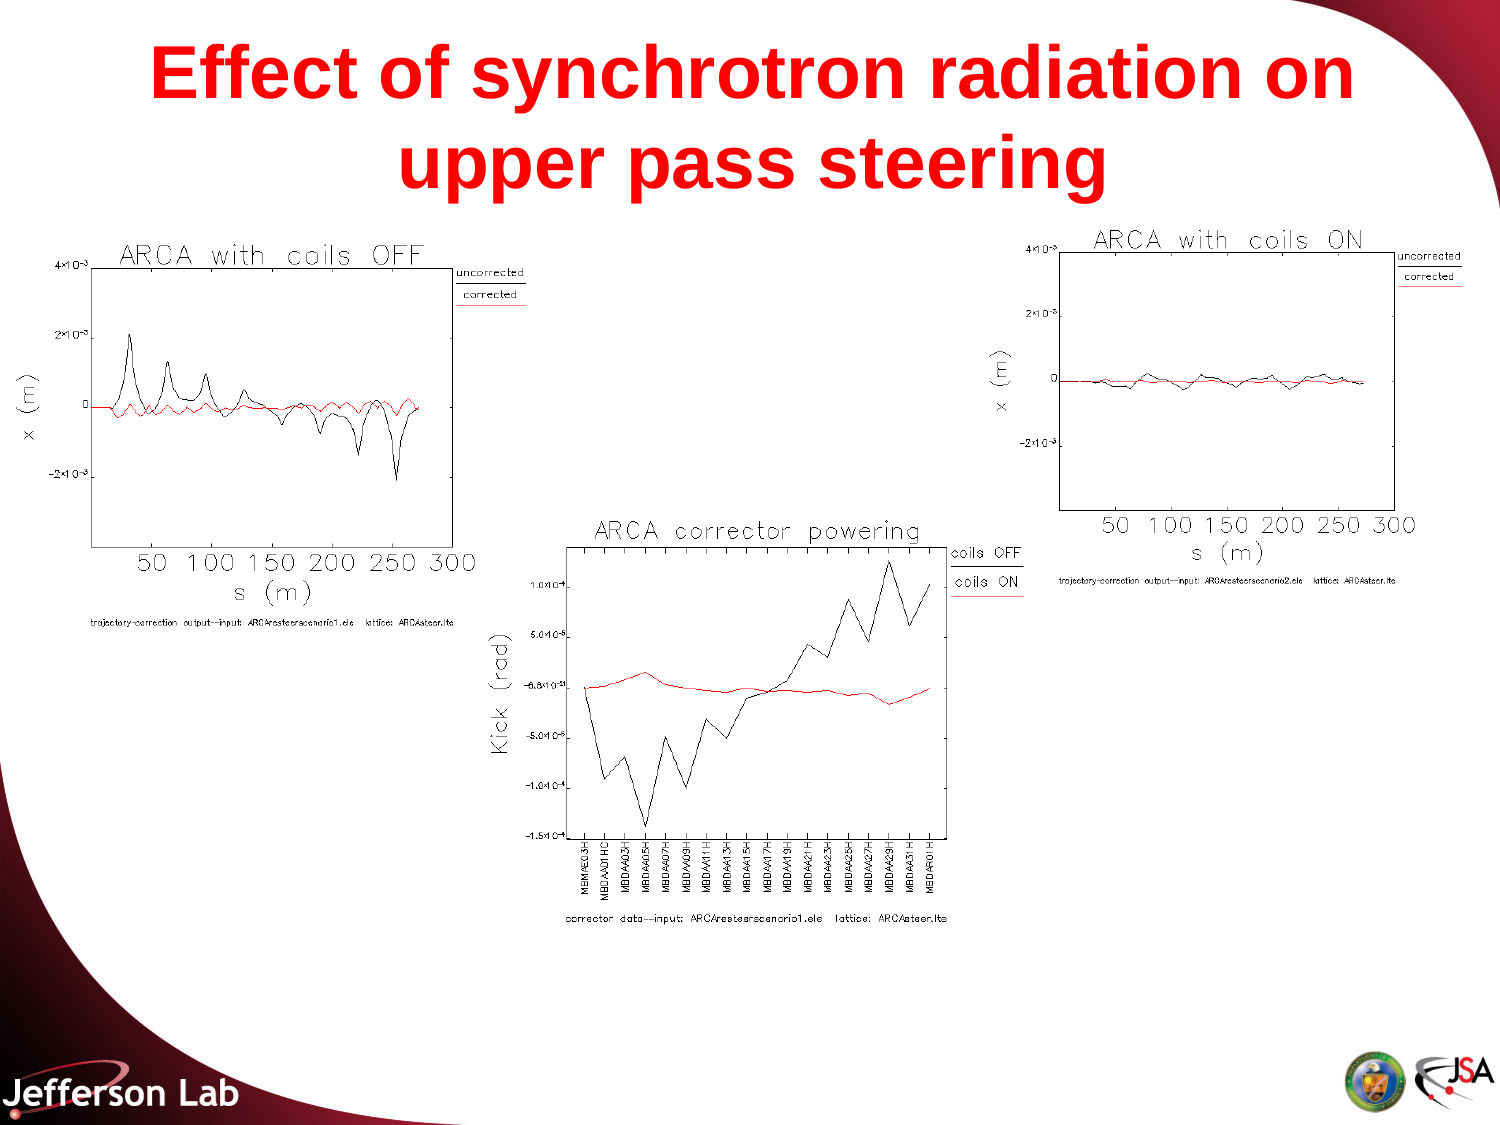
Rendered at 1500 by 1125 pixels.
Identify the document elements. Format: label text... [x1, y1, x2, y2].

picture [0, 0, 1500, 1125]
title Effect of synchrotron radiation on upper pass steering [116, 19, 1392, 208]
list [13, 238, 530, 637]
